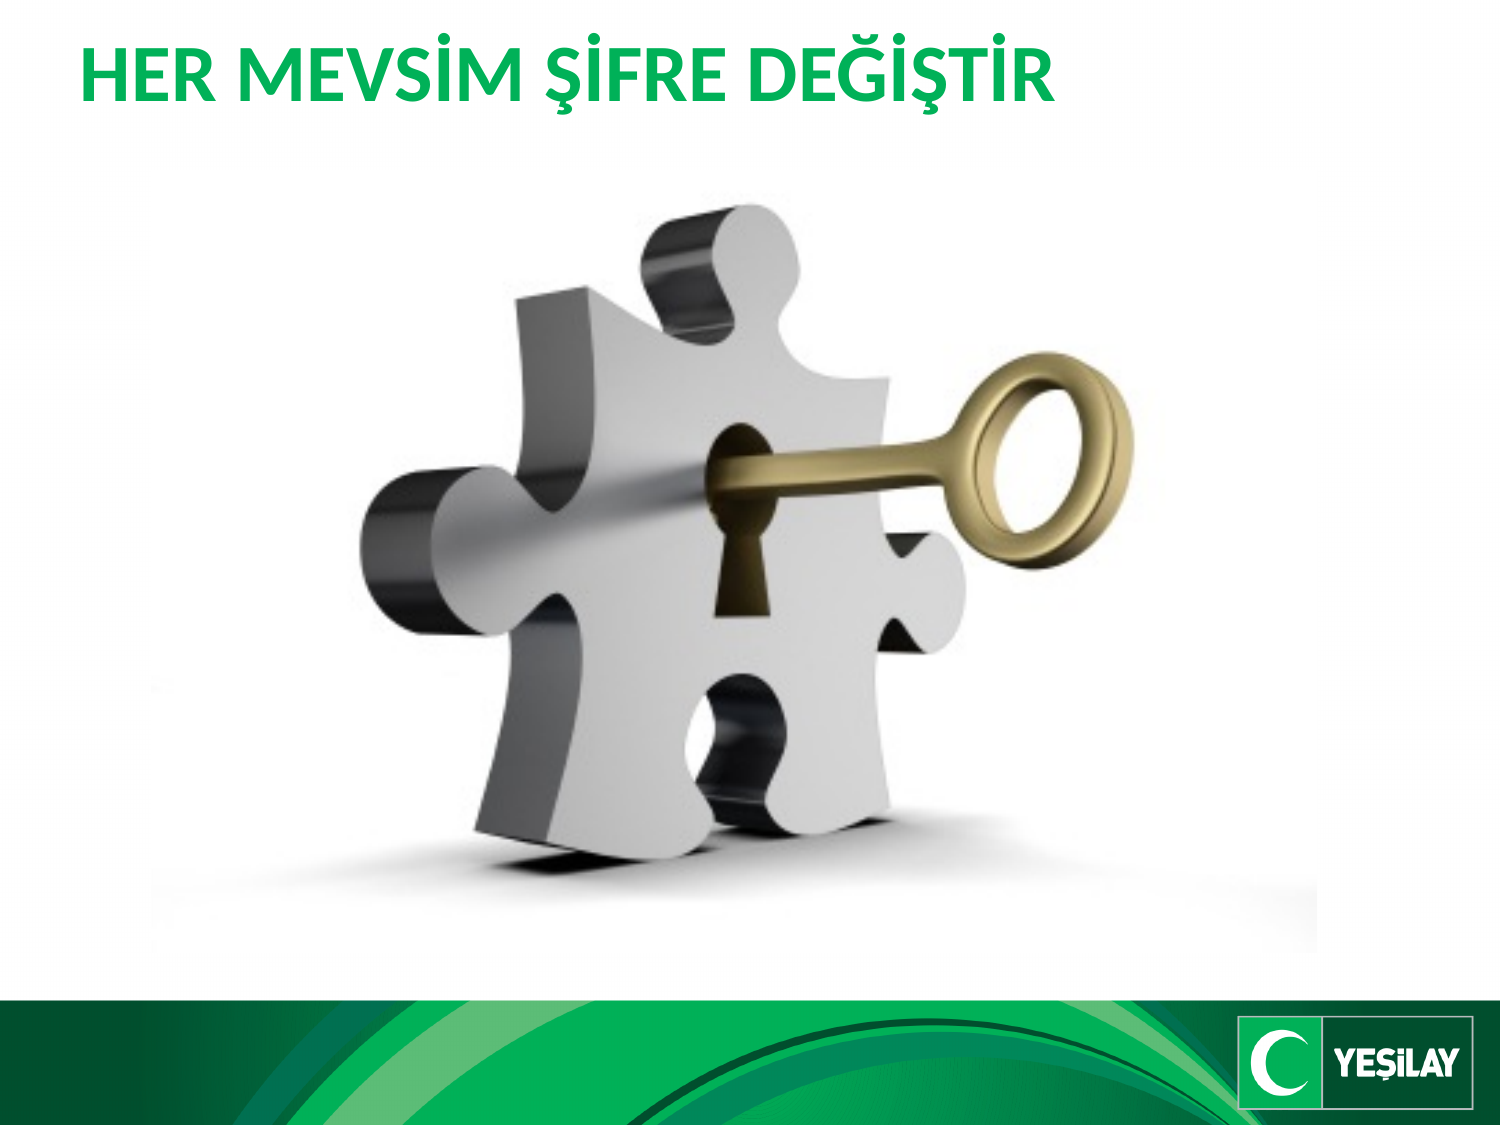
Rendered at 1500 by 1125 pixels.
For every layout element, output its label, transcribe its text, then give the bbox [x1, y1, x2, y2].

title HER MEVSİM ŞİFRE DEĞİŞTİR [64, 23, 1436, 128]
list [151, 170, 1317, 953]
picture [0, 0, 1500, 1125]
